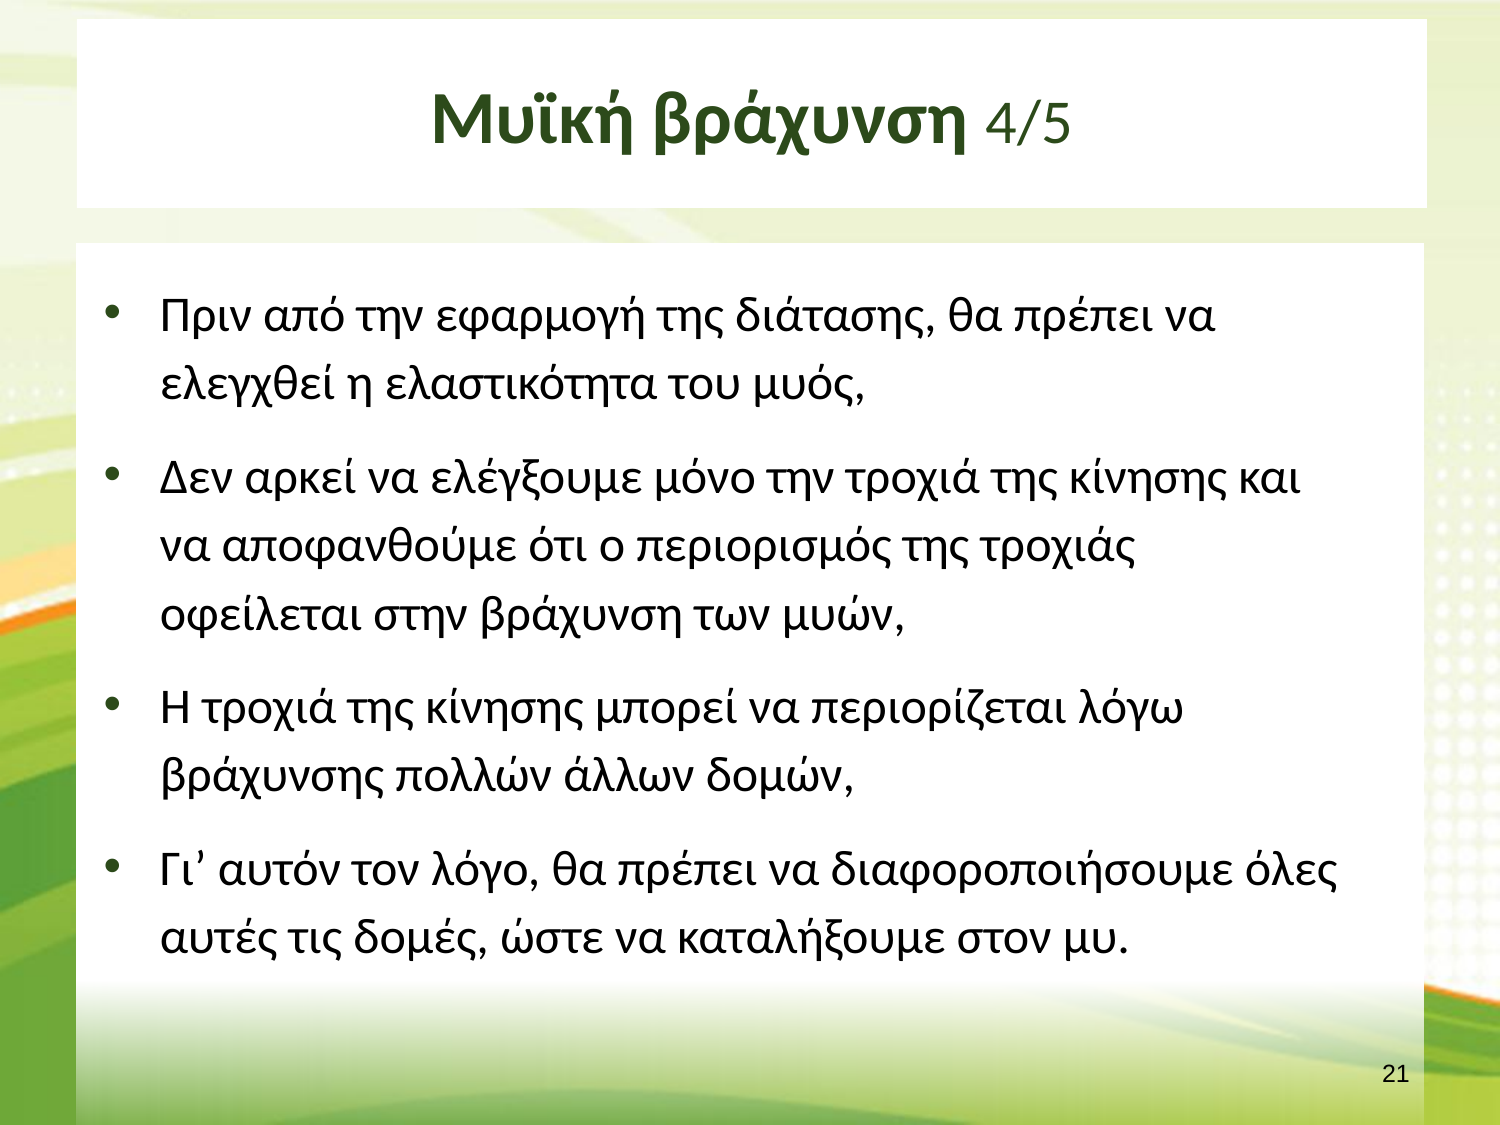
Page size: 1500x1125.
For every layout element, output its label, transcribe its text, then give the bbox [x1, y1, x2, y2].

title Συστροφές ισχίου – Εξέταση [76, 1111, 1424, 1120]
title Μυϊκή βράχυνση 4/5 [76, 19, 1427, 208]
list Πριν από την εφαρμογή της διάτασης, θα πρέπει να ελεγχθεί η ελαστικότητα του μυός, Δεν αρκεί να ελέγξουμε μόνο την τροχιά της κίνησης και να αποφανθούμε ότι ο περιορισμός της τροχιάς οφείλεται στην βράχυνση των μυών, Η τροχιά της κίνησης μπορεί να περιορίζεται λόγω βράχυνσης πολλών άλλων δομών, Γι’ αυτόν τον λόγο, θα πρέπει να διαφοροποιήσουμε όλες αυτές τις δομές, ώστε να καταλήξουμε στον μυ. [88, 265, 1365, 1046]
title Μέθοδοι διάτασης [76, 1102, 1424, 1110]
picture [0, 0, 1500, 1125]
slide_number 20 [1074, 1042, 1425, 1103]
slide_number 42 [76, 1092, 1074, 1101]
